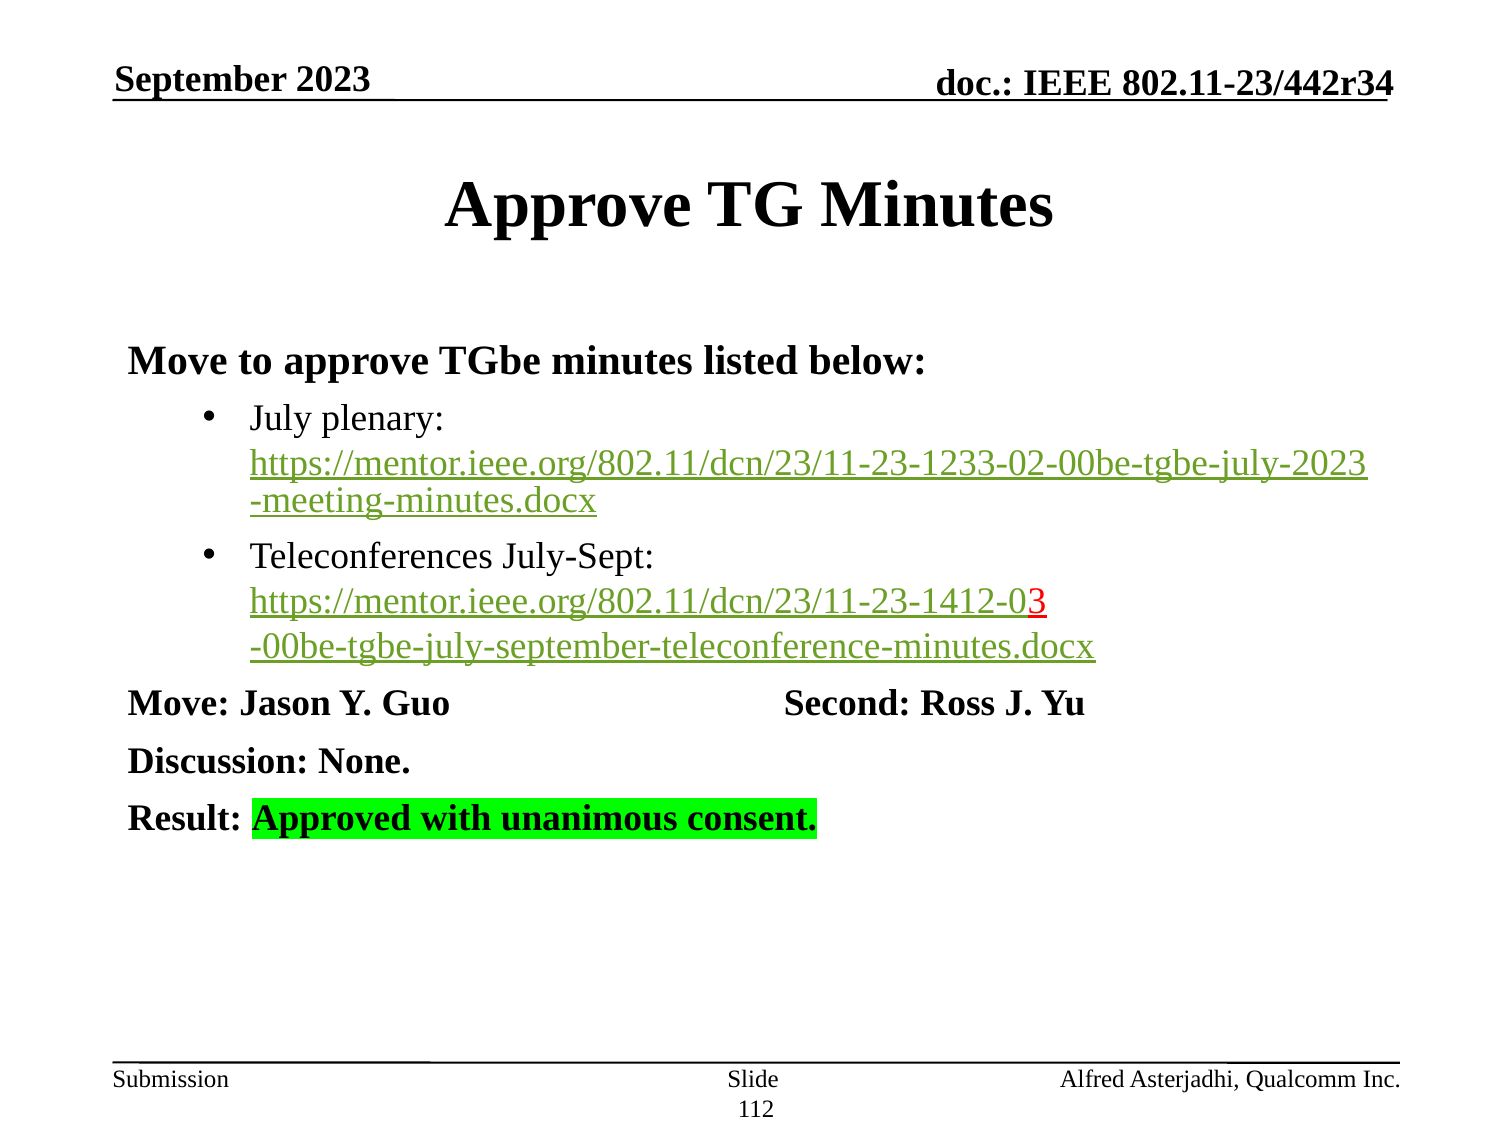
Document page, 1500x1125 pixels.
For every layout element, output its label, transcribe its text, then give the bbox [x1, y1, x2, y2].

footer Alfred Asterjadhi, Qualcomm Inc. [878, 1061, 1402, 1093]
slide_number Slide 112 [712, 1061, 800, 1123]
list Move to approve TGbe minutes listed below: July plenary: https://mentor.ieee.org/802.11/dcn/23/11-23-1233-02-00be-tgbe-july-2023-meeting-minutes.docx Teleconferences July-Sept: https://mentor.ieee.org/802.11/dcn/23/11-23-1412-03-00be-tgbe-july-september-teleconference-minutes.docx Move: Jason Y. Guo Second: Ross J. Yu Discussion: None. Result: Approved with unanimous consent. [112, 324, 1388, 1051]
title Approve TG Minutes [112, 112, 1388, 288]
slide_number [114, 54, 423, 100]
